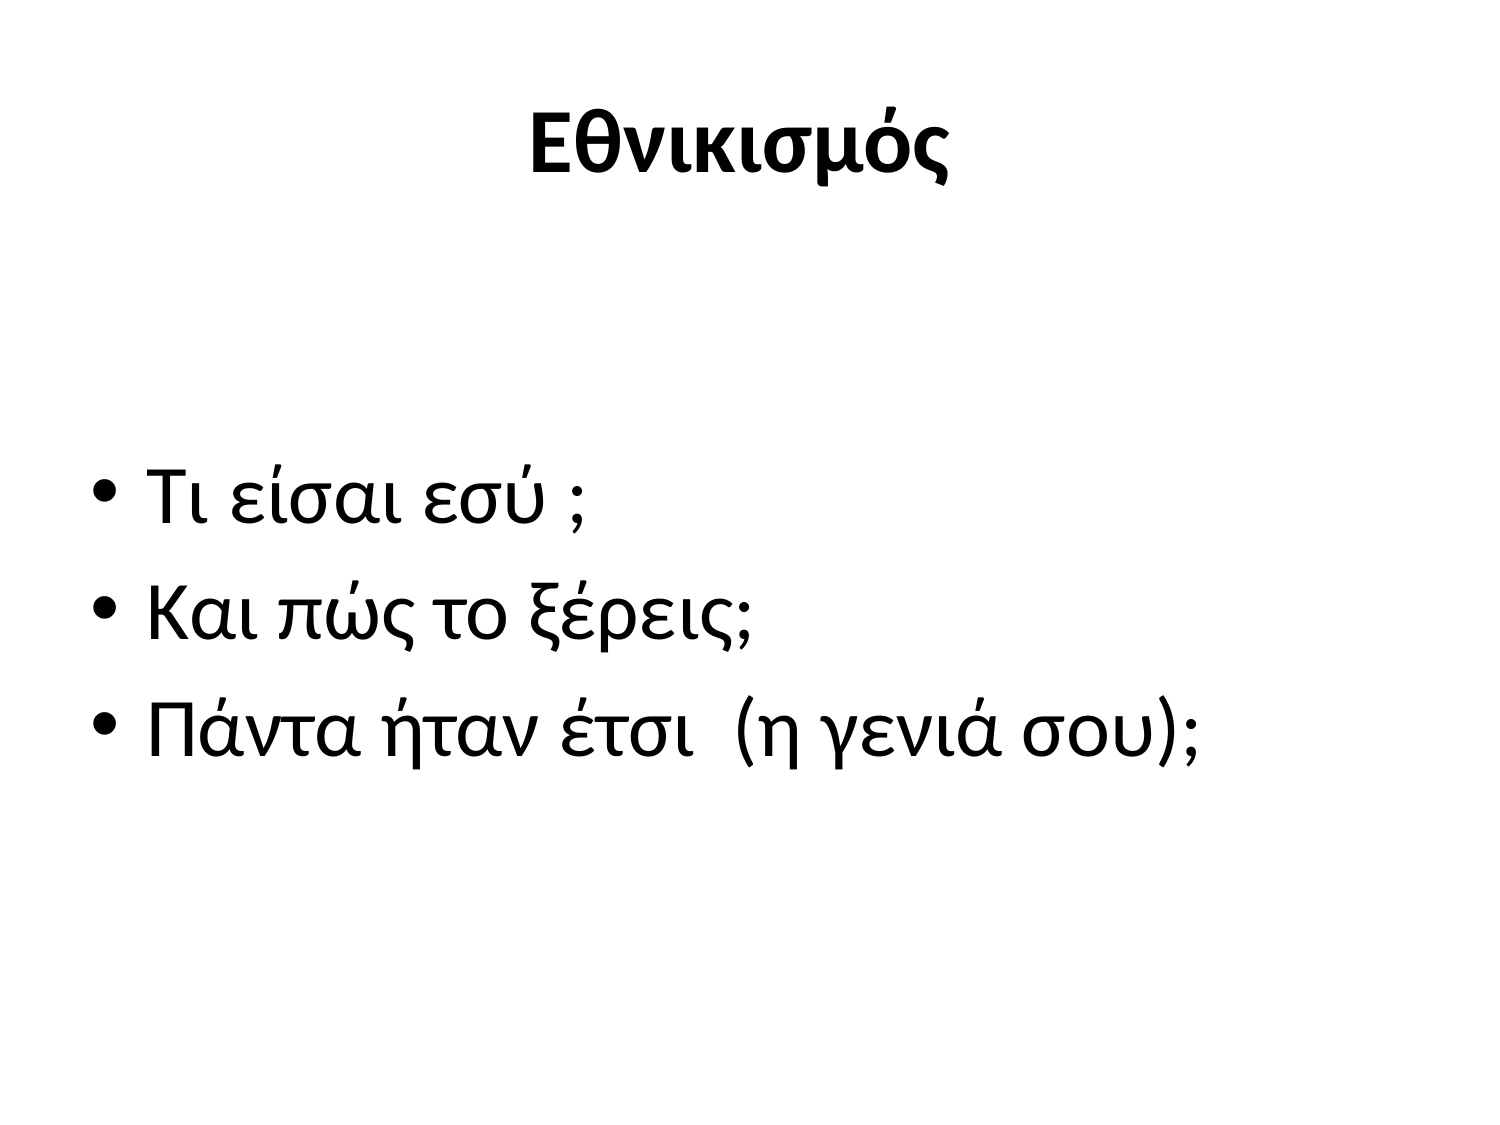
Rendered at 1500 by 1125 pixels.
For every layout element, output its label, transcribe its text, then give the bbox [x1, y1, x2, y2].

title Εθνικισμός [75, 45, 1425, 227]
list Τι είσαι εσύ ; Και πώς το ξέρεις; Πάντα ήταν έτσι (η γενιά σου); [75, 432, 1425, 1005]
